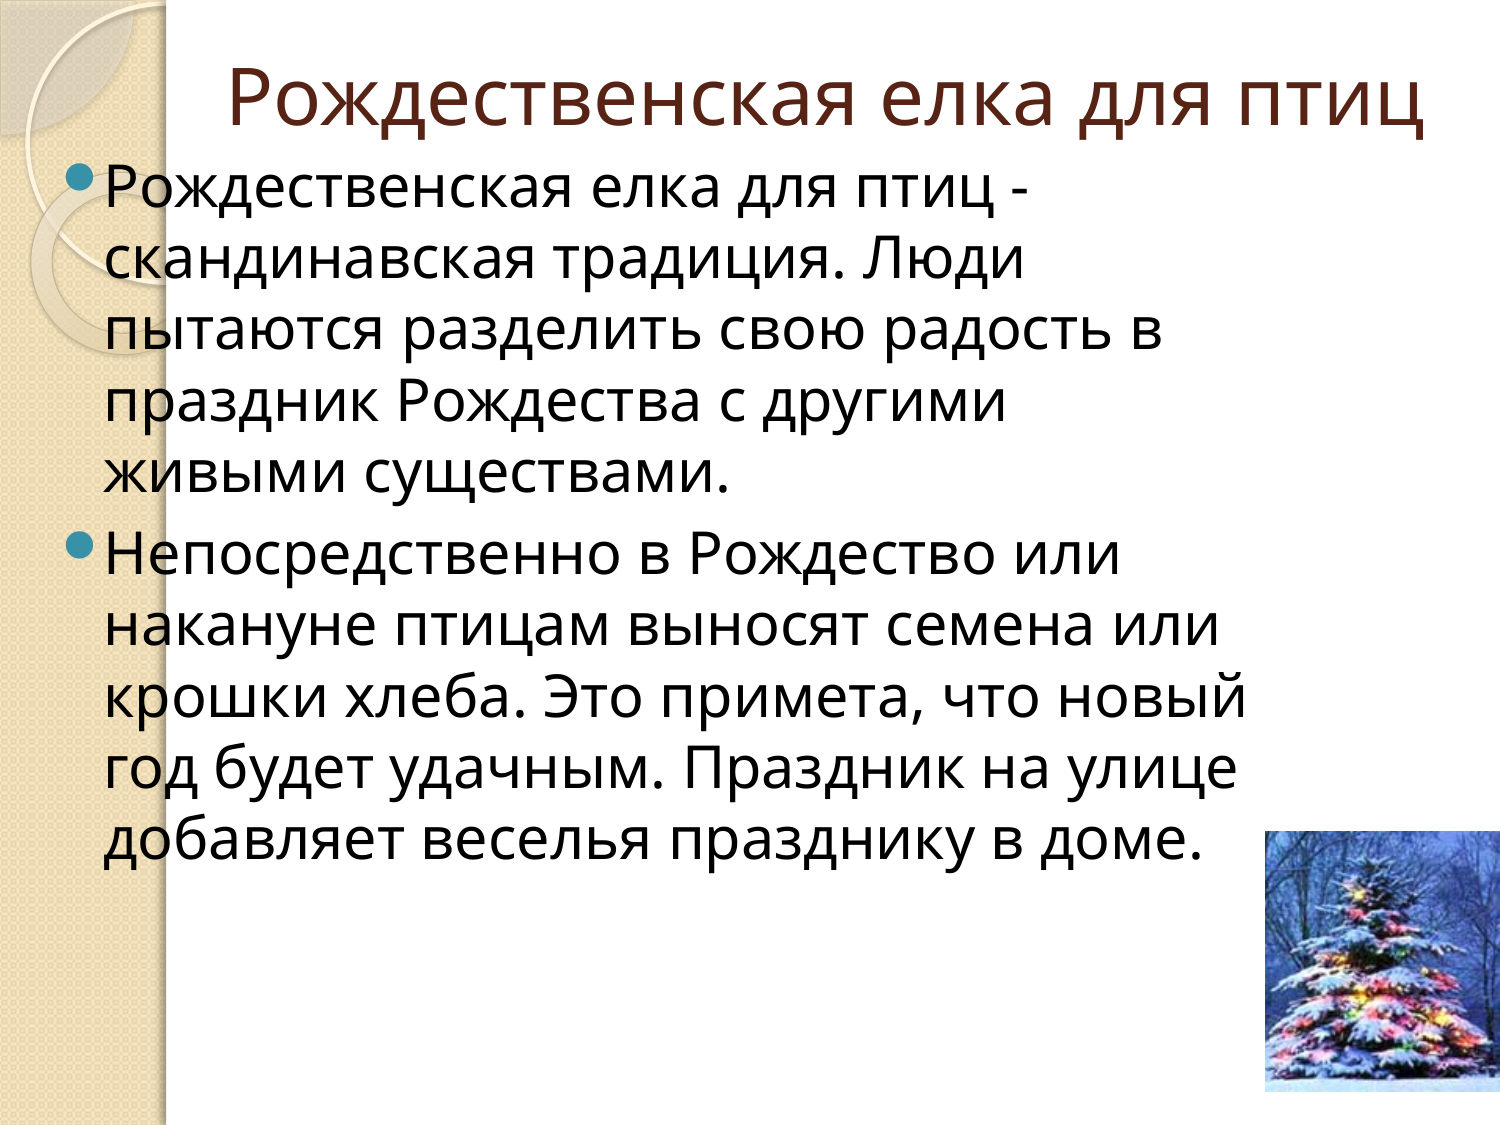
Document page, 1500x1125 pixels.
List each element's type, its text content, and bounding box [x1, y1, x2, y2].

list Рождественская елка для птиц - скандинавская традиция. Люди пытаются разделить свою радость в праздник Рождества с другими живыми существами. Непосредственно в Рождество или накануне птицам выносят семена или крошки хлеба. Это примета, что новый год будет удачным. Праздник на улице добавляет веселья празднику в доме. [35, 140, 1266, 929]
title Рождественская елка для птиц [210, 0, 1441, 188]
picture [1265, 831, 1500, 1092]
